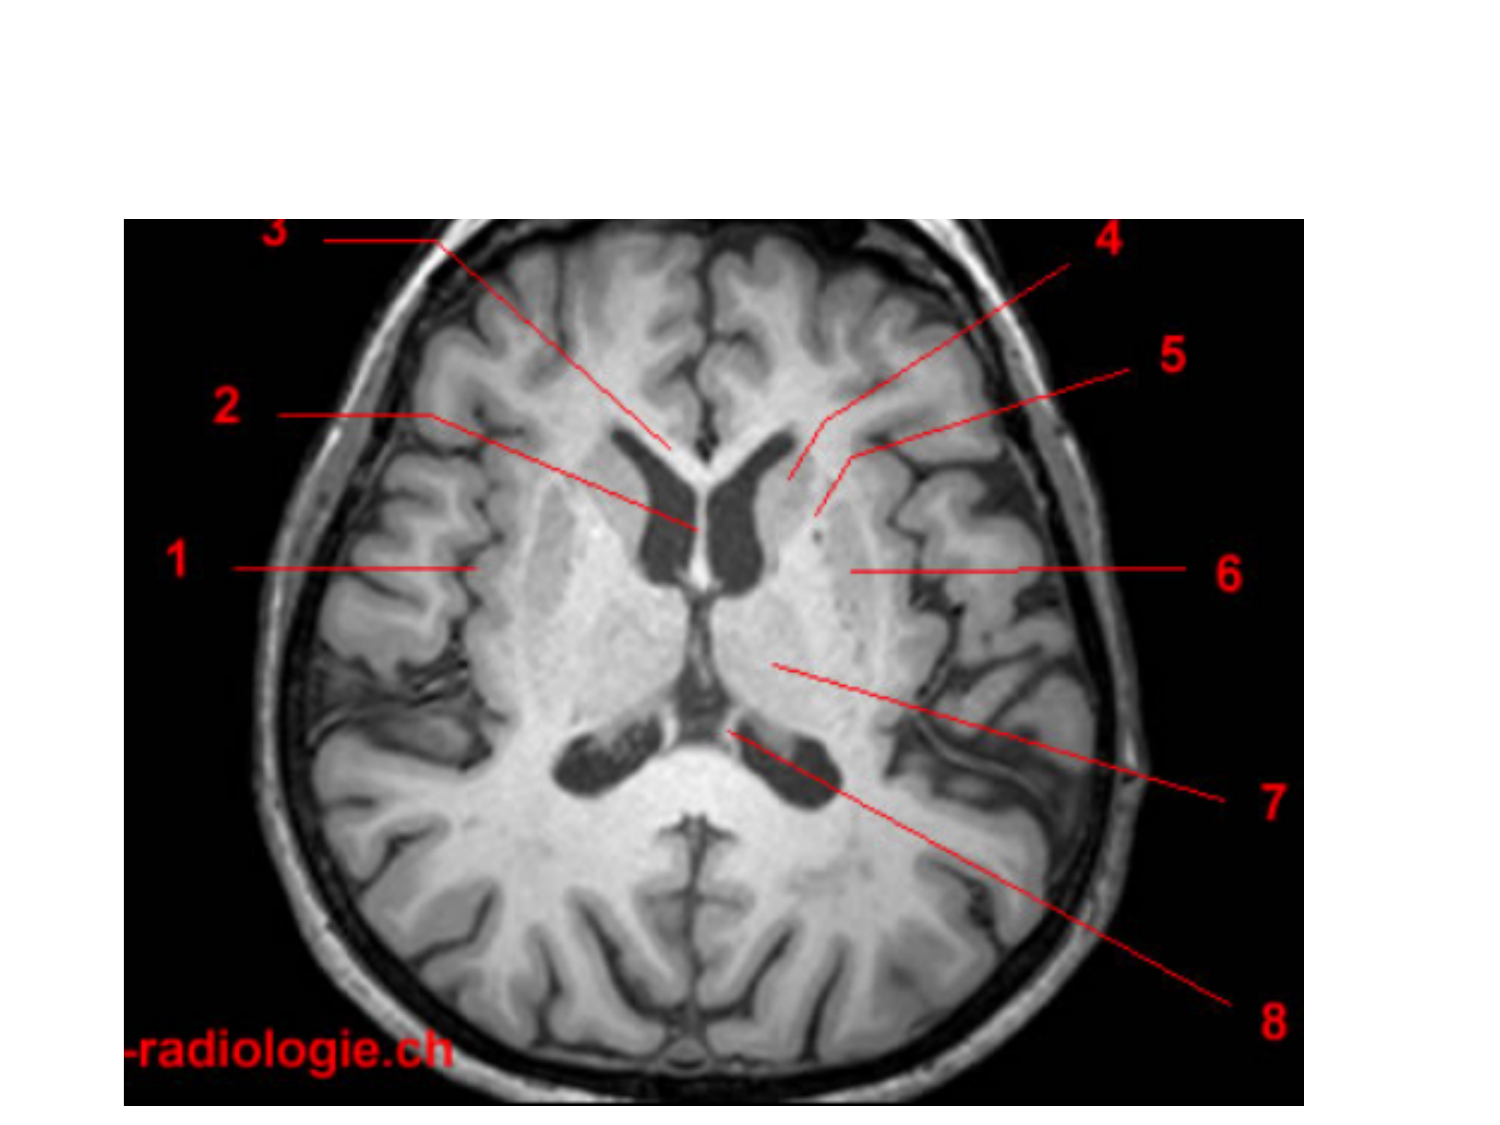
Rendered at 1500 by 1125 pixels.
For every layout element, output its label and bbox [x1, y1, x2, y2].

list [123, 219, 1306, 1107]
